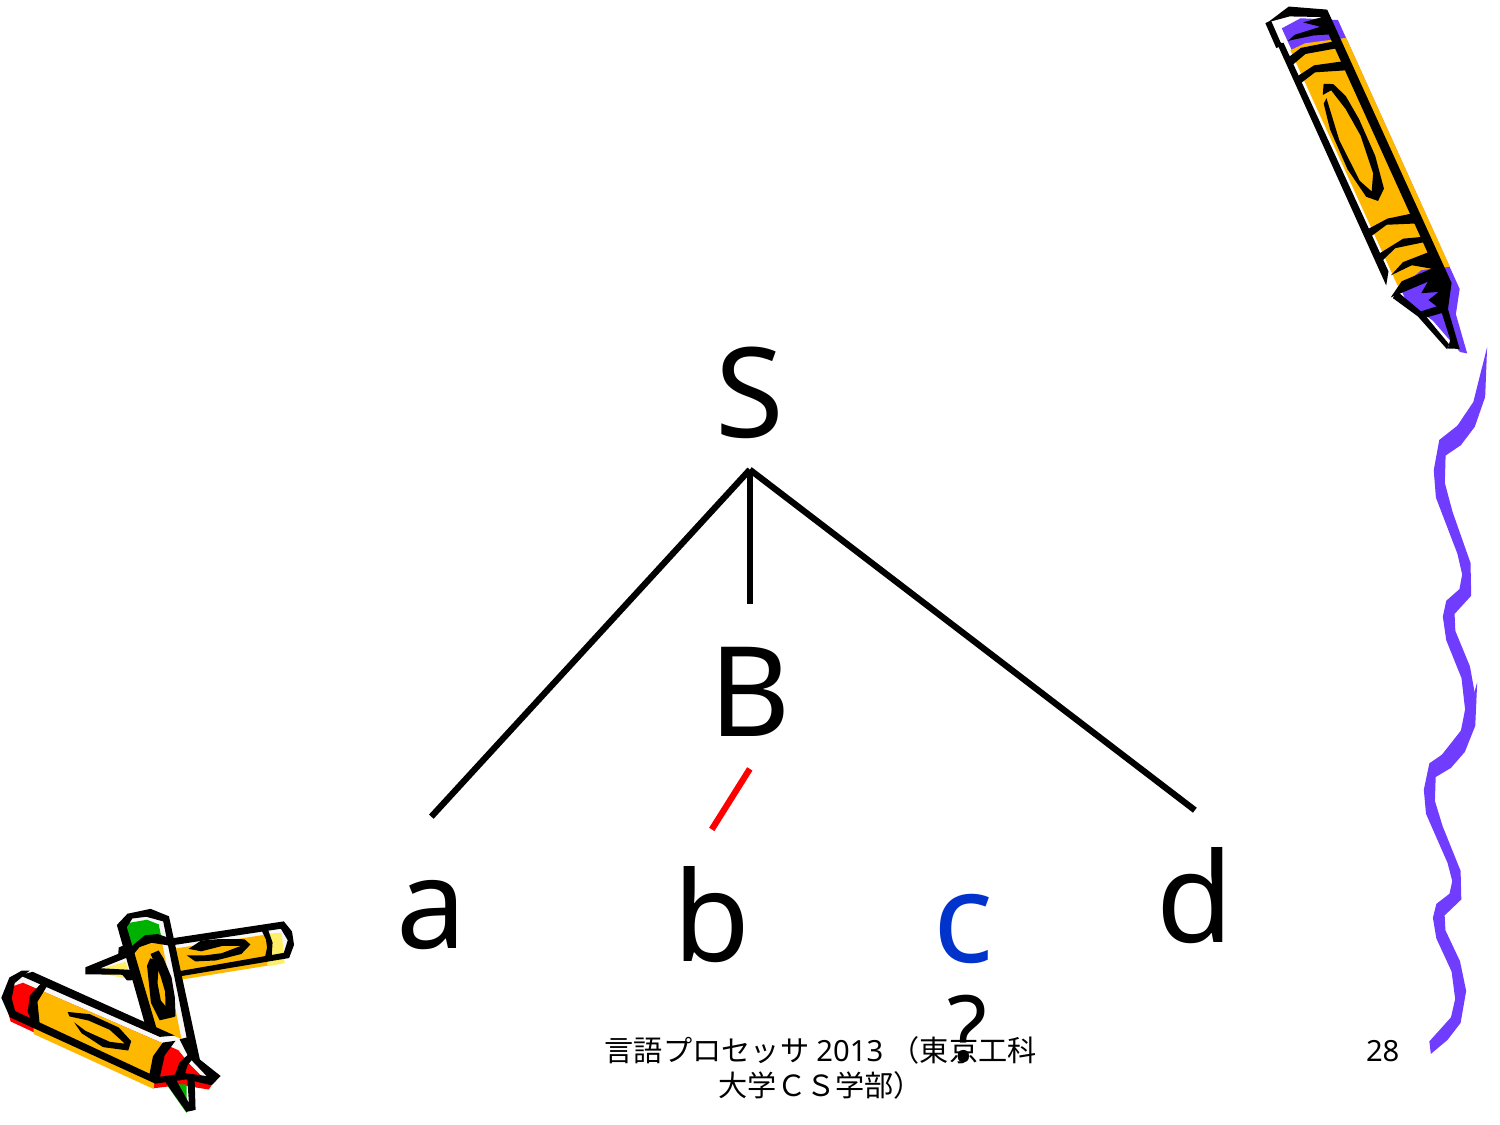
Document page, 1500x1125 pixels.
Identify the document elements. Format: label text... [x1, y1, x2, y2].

text_box a [348, 816, 514, 982]
slide_number 28 [1101, 1024, 1415, 1101]
footer 言語プロセッサ2013（東京工科大学ＣＳ学部） [583, 1024, 1059, 1101]
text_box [711, 768, 751, 830]
text_box d [1112, 810, 1278, 975]
text_box S [667, 304, 833, 468]
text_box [431, 469, 748, 817]
text_box ? [896, 962, 1039, 1024]
text_box c [881, 829, 1047, 995]
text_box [749, 469, 1196, 811]
text_box b [629, 829, 795, 995]
